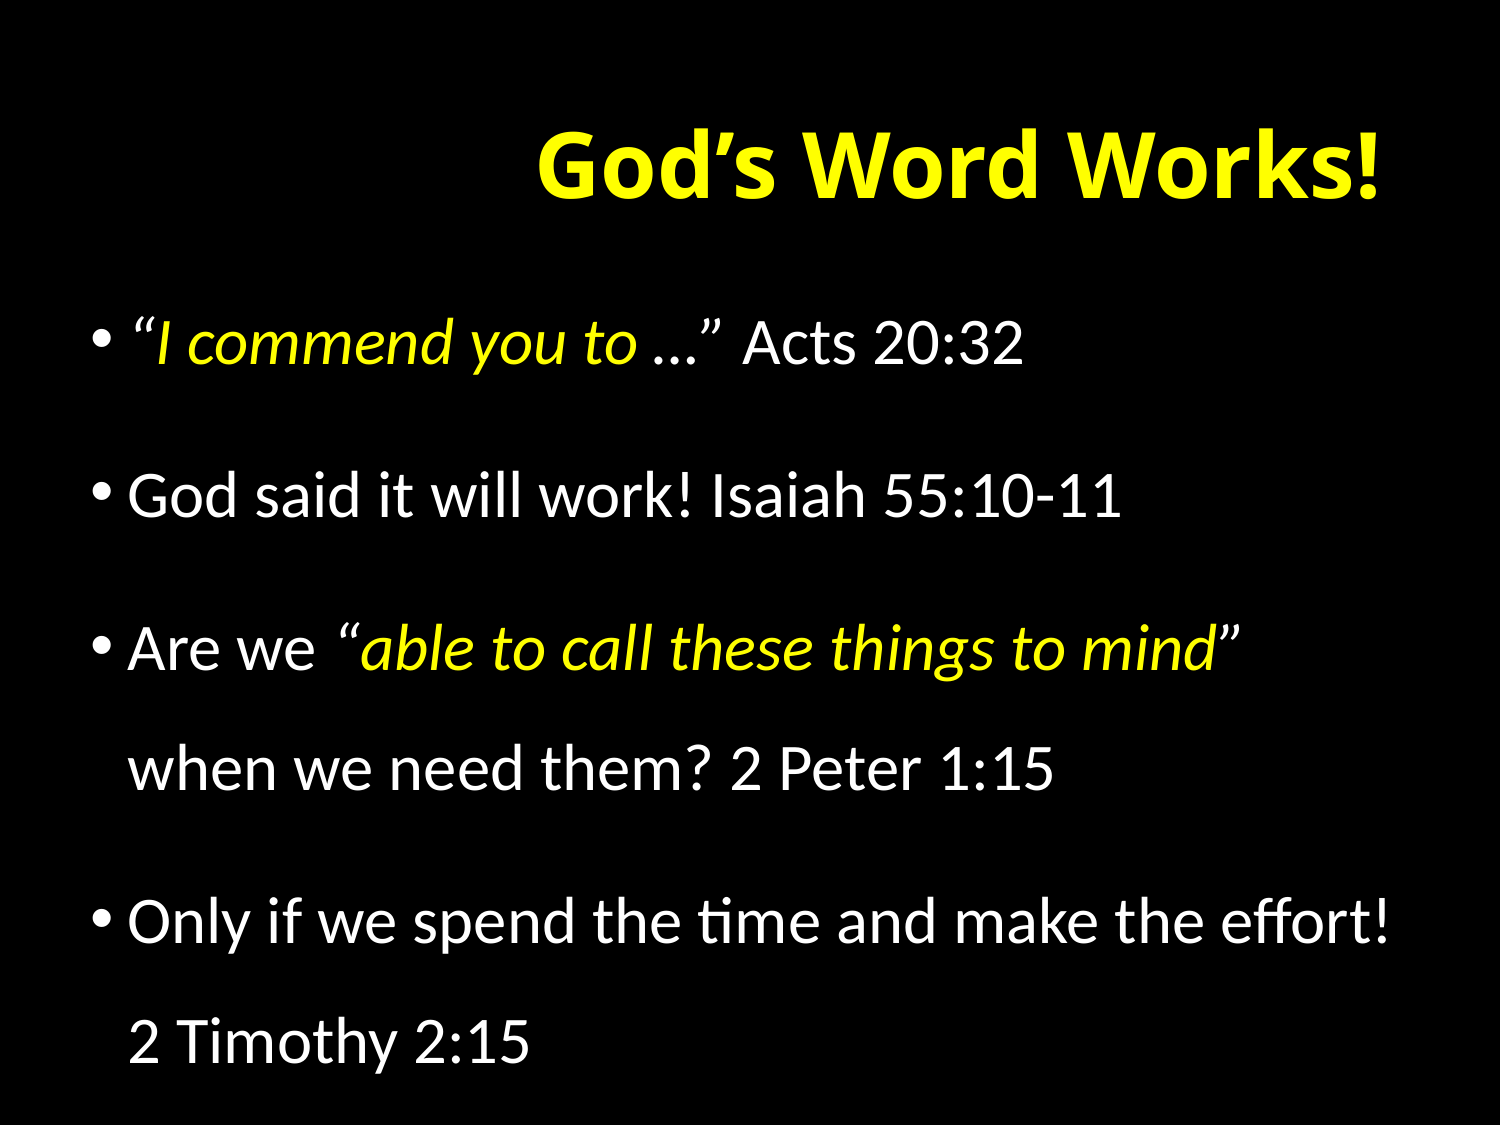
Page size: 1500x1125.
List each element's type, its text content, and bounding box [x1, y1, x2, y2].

list “I commend you to …” Acts 20:32 God said it will work! Isaiah 55:10-11 Are we “able to call these things to mind” when we need them? 2 Peter 1:15 Only if we spend the time and make the effort! 2 Timothy 2:15 [75, 249, 1425, 1085]
title God’s Word Works! [103, 67, 1397, 249]
